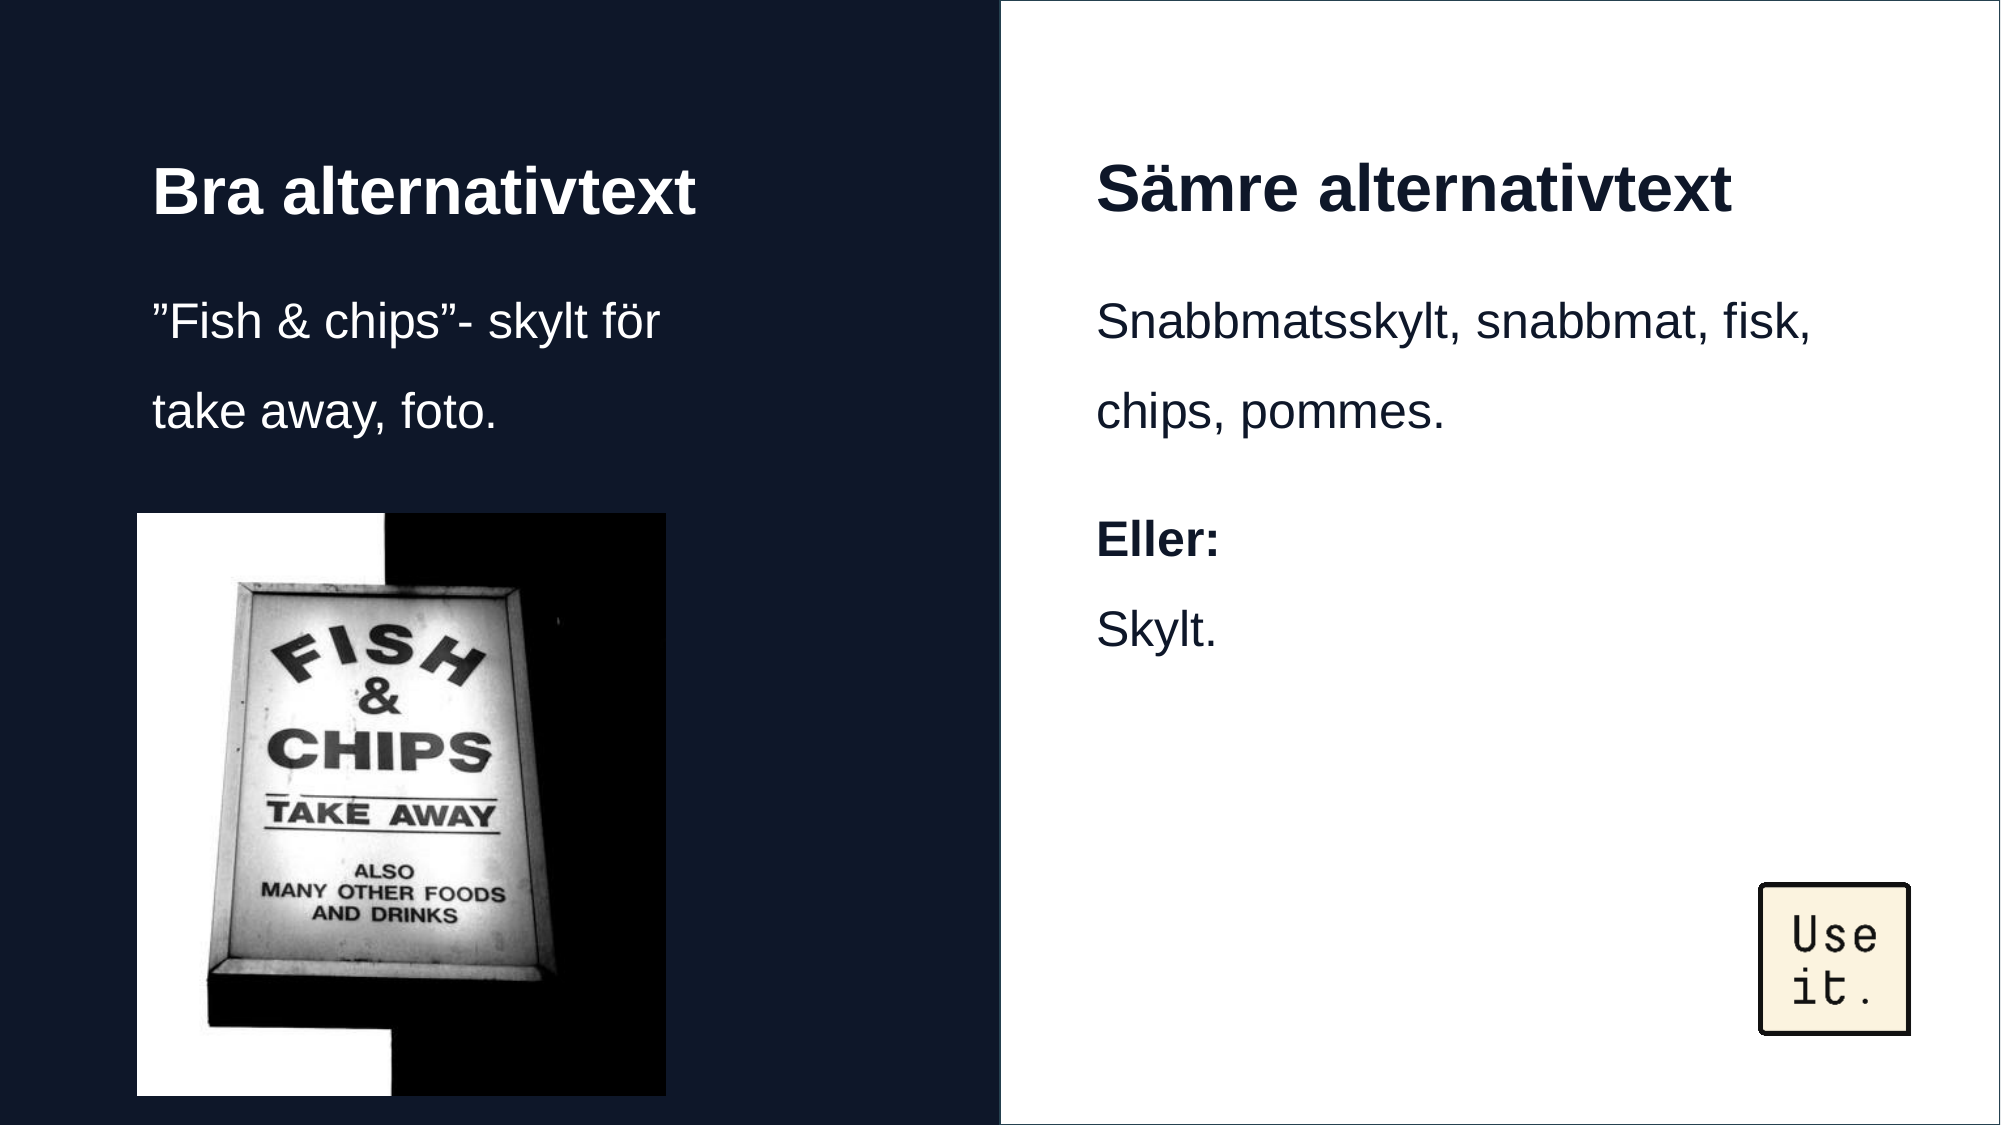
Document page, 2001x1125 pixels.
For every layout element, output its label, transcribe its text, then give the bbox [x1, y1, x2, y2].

picture [137, 513, 666, 1096]
list Sämre alternativtext [1081, 137, 1863, 250]
list Snabbmatsskylt, snabbmat, fisk, chips, pommes. Eller: Skylt. [1081, 250, 1863, 945]
list Bra alternativtext [137, 140, 919, 289]
picture [1758, 882, 1912, 1036]
list ”Fish & chips”- skylt för take away, foto. [137, 250, 768, 945]
